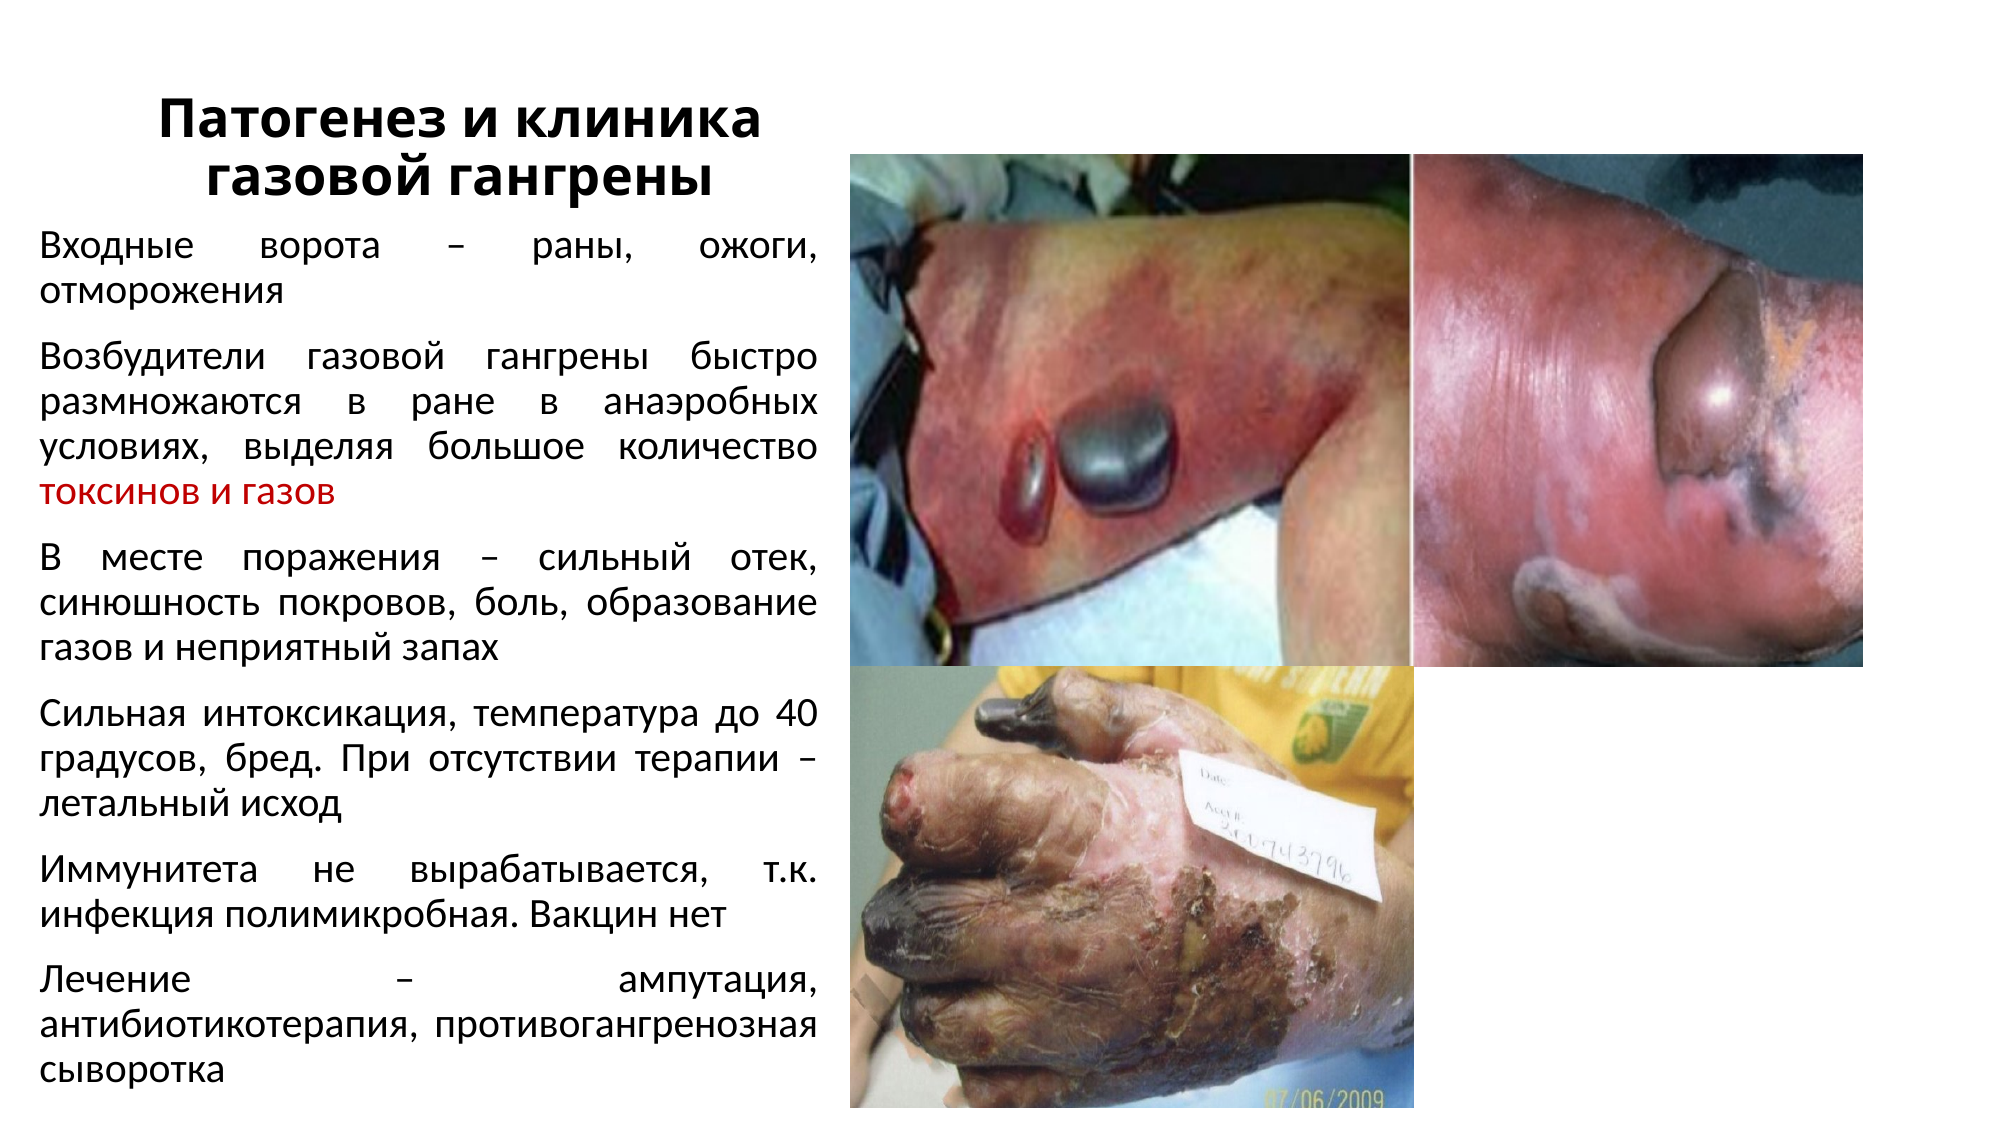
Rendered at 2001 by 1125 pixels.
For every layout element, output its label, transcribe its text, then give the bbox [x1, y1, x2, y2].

list Входные ворота – раны, ожоги, отморожения Возбудители газовой гангрены быстро размножаются в ране в анаэробных условиях, выделяя большое количество токсинов и газов В месте поражения – сильный отек, синюшность покровов, боль, образование газов и неприятный запах Сильная интоксикация, температура до 40 градусов, бред. При отсутствии терапии – летальный исход Иммунитета не вырабатывается, т.к. инфекция полимикробная. Вакцин нет Лечение – ампутация, антибиотикотерапия, противогангренозная сыворотка [24, 215, 834, 1075]
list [850, 154, 1863, 667]
picture [850, 666, 1414, 1108]
title Патогенез и клиника газовой гангрены [137, 75, 783, 215]
